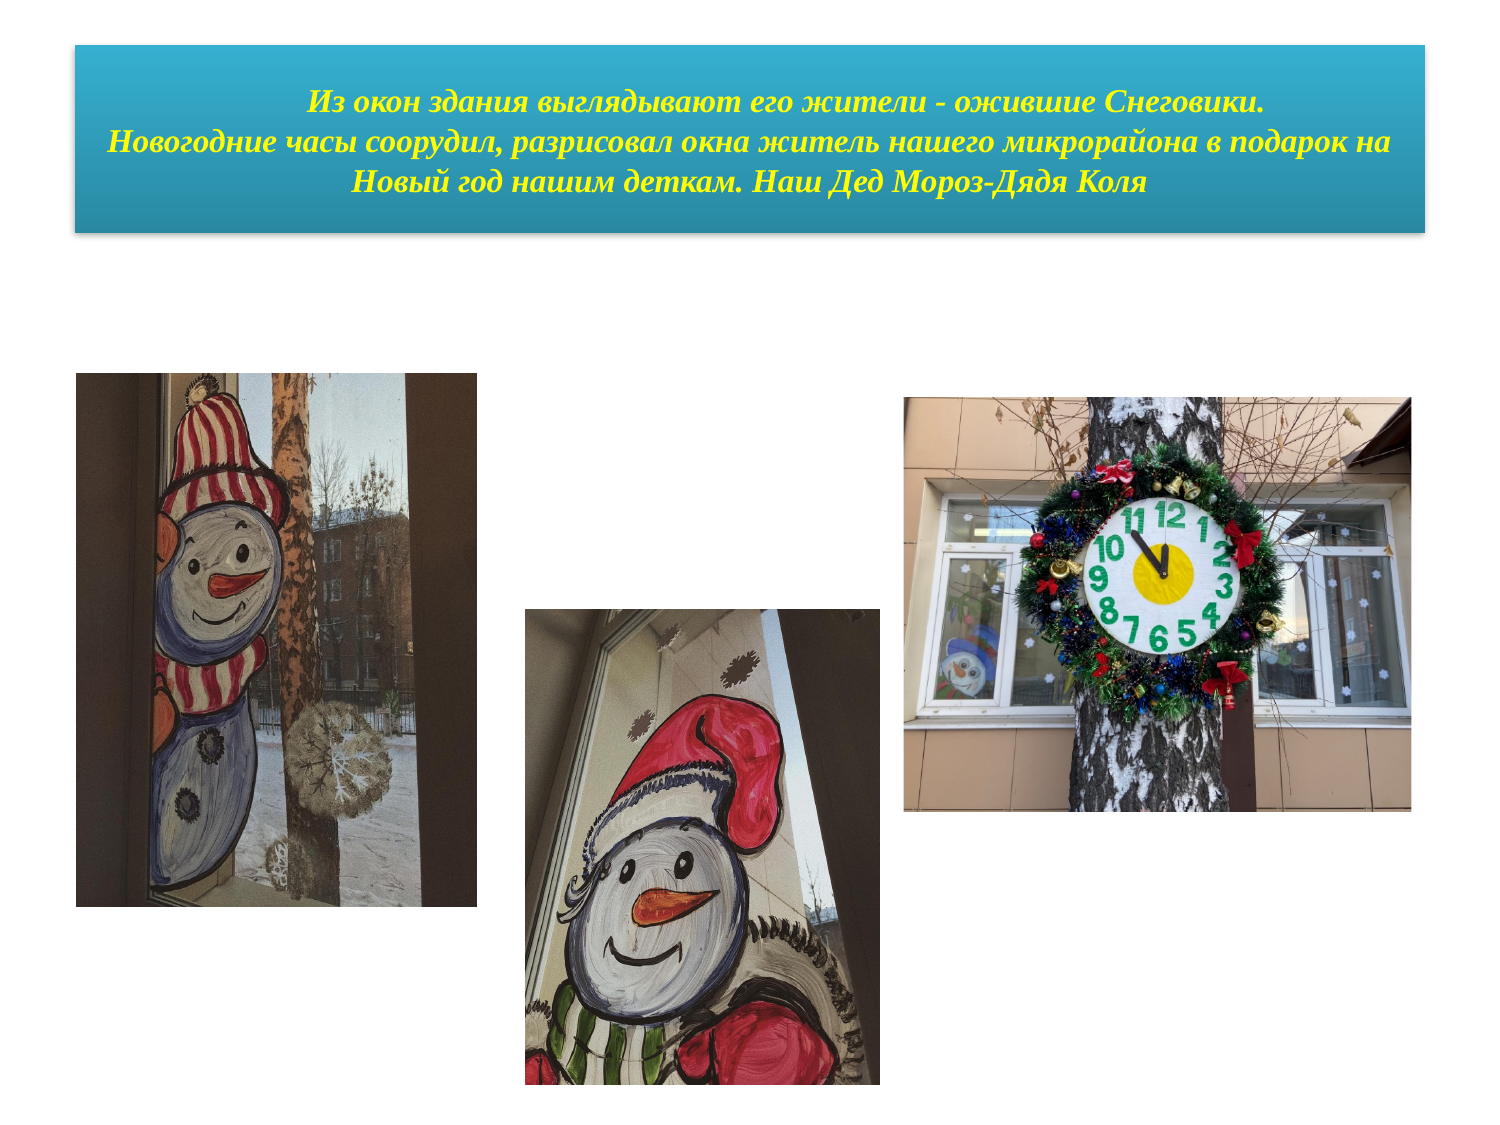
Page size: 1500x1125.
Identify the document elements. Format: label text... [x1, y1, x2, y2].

title Из окон здания выглядывают его жители - ожившие Снеговики. Новогодние часы соорудил, разрисовал окна житель нашего микрорайона в подарок на Новый год нашим деткам. Наш Дед Мороз-Дядя Коля [75, 45, 1425, 233]
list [76, 373, 477, 907]
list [903, 396, 1412, 812]
picture [525, 609, 881, 1085]
